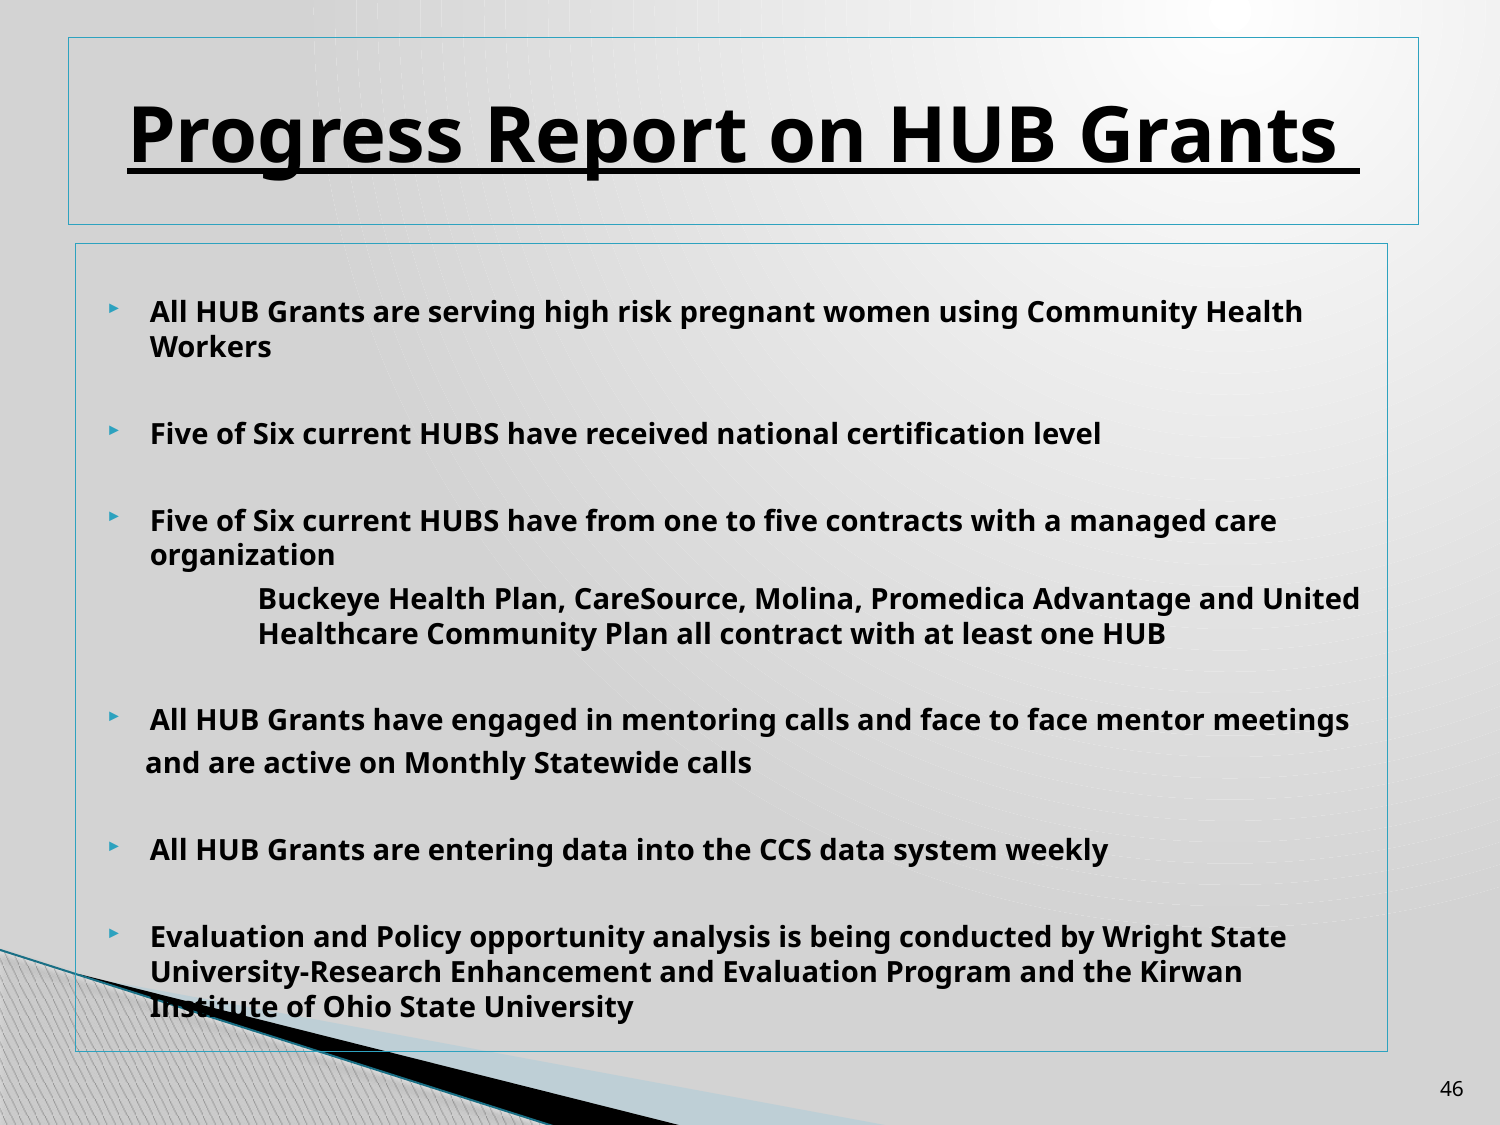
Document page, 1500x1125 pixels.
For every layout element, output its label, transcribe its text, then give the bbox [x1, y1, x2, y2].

title Progress Report on HUB Grants [68, 37, 1419, 225]
list All HUB Grants are serving high risk pregnant women using Community Health Workers Five of Six current HUBS have received national certification level Five of Six current HUBS have from one to five contracts with a managed care organization Buckeye Health Plan, CareSource, Molina, Promedica Advantage and United Healthcare Community Plan all contract with at least one HUB All HUB Grants have engaged in mentoring calls and face to face mentor meetings and are active on Monthly Statewide calls All HUB Grants are entering data into the CCS data system weekly Evaluation and Policy opportunity analysis is being conducted by Wright State University-Research Enhancement and Evaluation Program and the Kirwan Institute of Ohio State University [75, 243, 1388, 1052]
slide_number 46 [1418, 1051, 1479, 1112]
